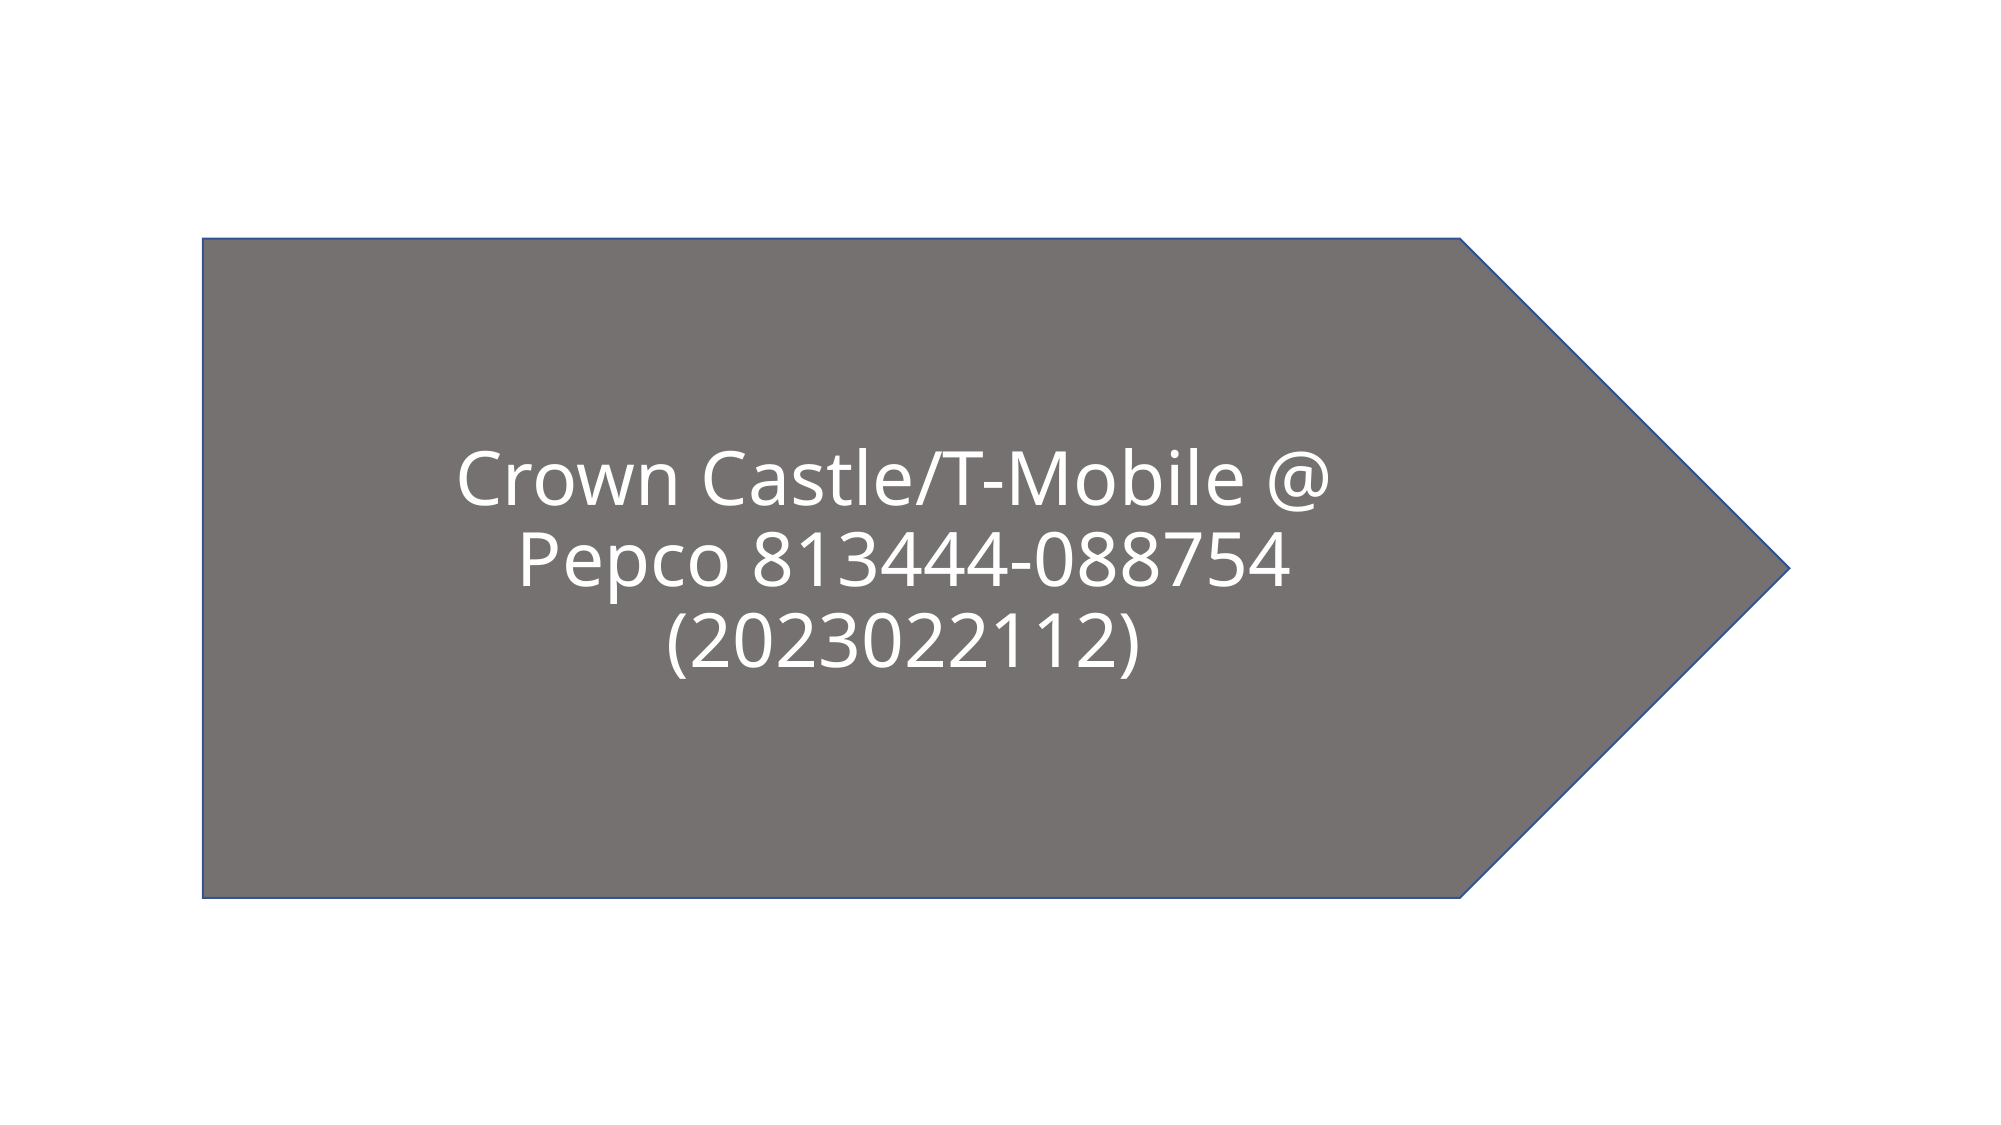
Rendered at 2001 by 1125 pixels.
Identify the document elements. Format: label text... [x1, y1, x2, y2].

text_box Crown Castle/T-Mobile @ Pepco 813444-088754 (2023022112) [359, 353, 1554, 772]
text_box [201, 237, 1791, 899]
